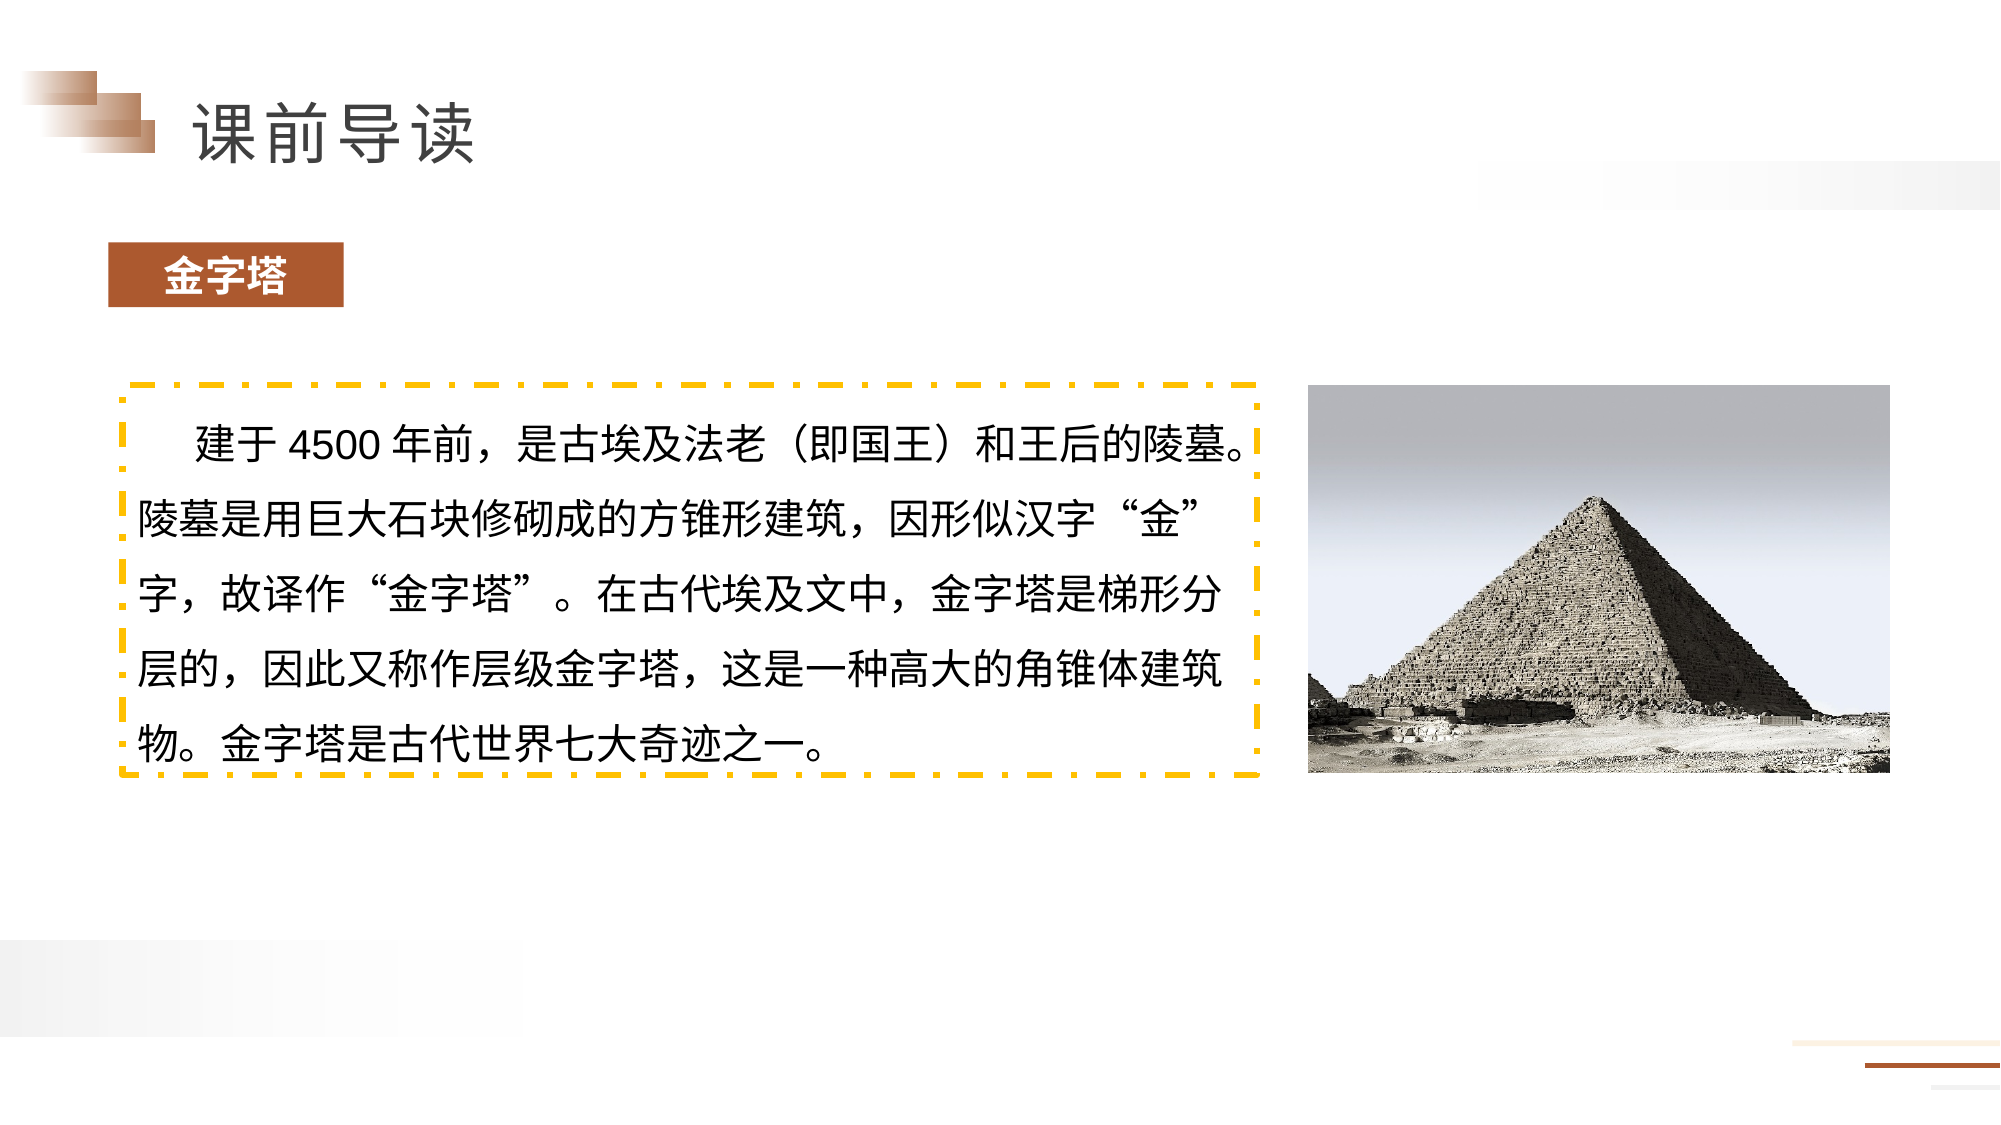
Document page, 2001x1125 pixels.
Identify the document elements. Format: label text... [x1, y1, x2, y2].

text_box 建于4500年前，是古埃及法老（即国王）和王后的陵墓。陵墓是用巨大石块修砌成的方锥形建筑，因形似汉字“金”字，故译作“金字塔”。在古代埃及文中，金字塔是梯形分层的，因此又称作层级金字塔，这是一种高大的角锥体建筑物。金字塔是古代世界七大奇迹之一。 [122, 385, 1257, 775]
picture [1308, 385, 1890, 773]
text_box 金字塔 [108, 242, 344, 308]
